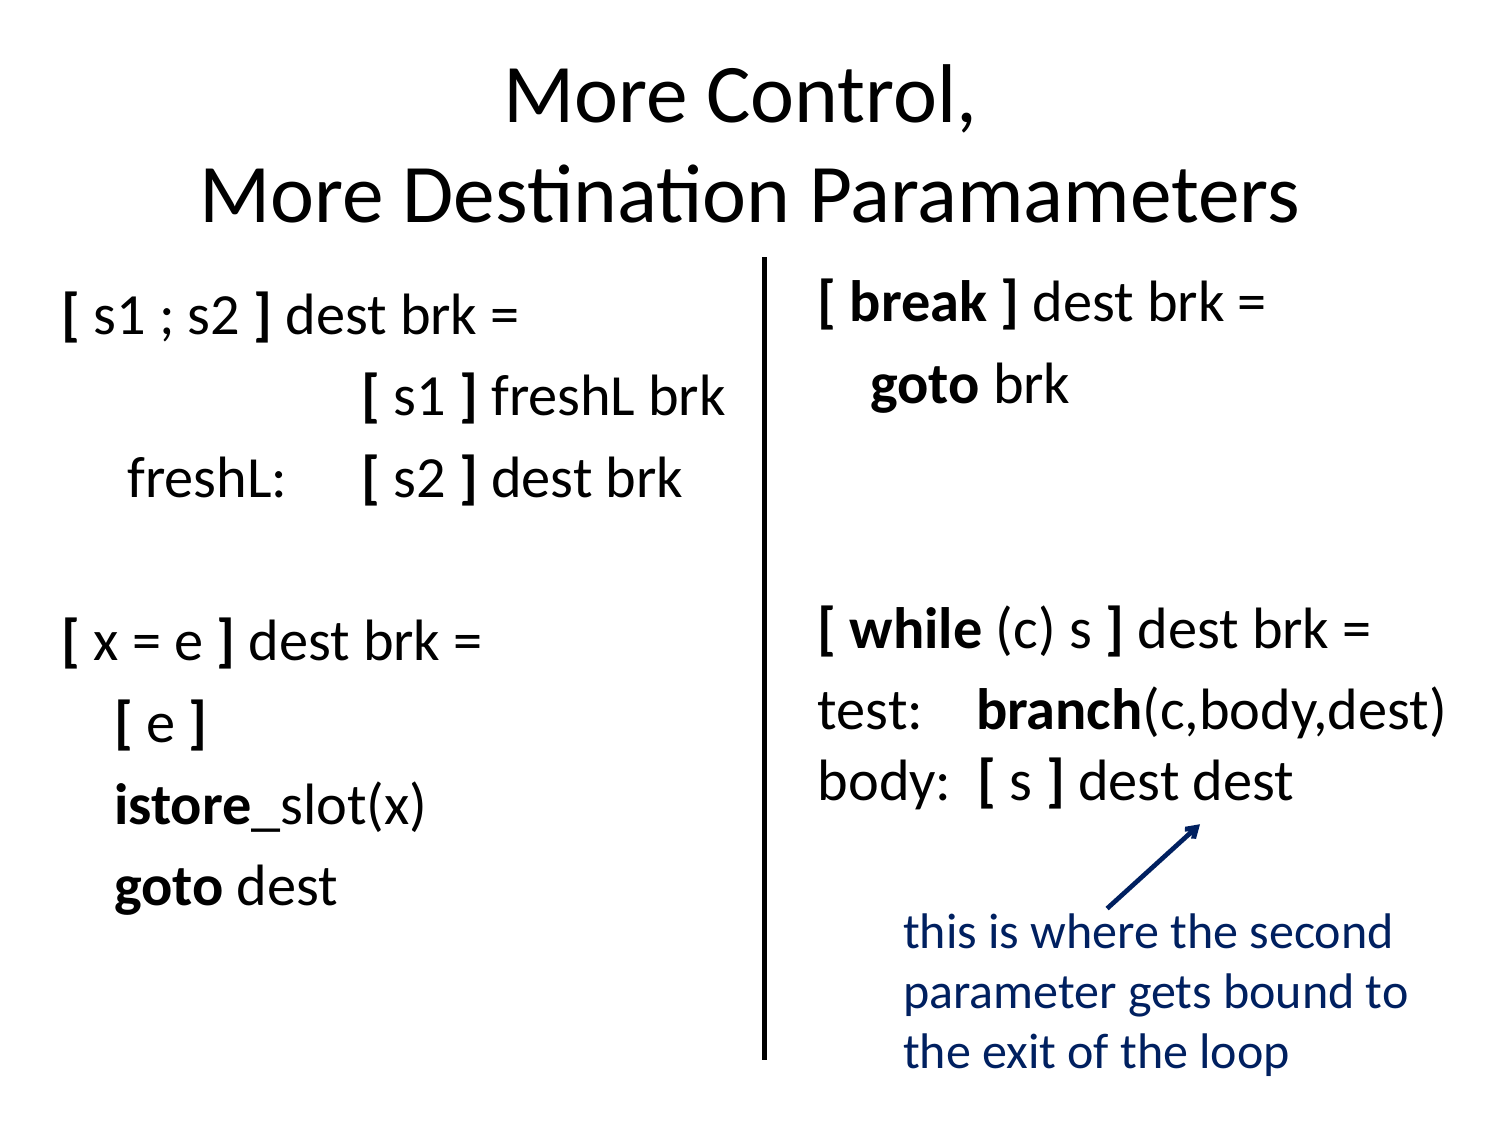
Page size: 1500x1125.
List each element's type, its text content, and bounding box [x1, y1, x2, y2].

title More Control, More Destination Paramameters [74, 44, 1426, 233]
list [ s1 ; s2 ] dest brk = [ s1 ] freshL brk freshL: [ s2 ] dest brk [ x = e ] dest brk = [ e ] istore_slot(x) goto dest [46, 267, 751, 1011]
list [ break ] dest brk = goto brk [ while (c) s ] dest brk = test: branch(c,body,dest) body: [ s ] dest dest [802, 255, 1500, 1071]
text_box this is where the second parameter gets bound to the exit of the loop [888, 890, 1435, 1086]
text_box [1106, 824, 1201, 909]
